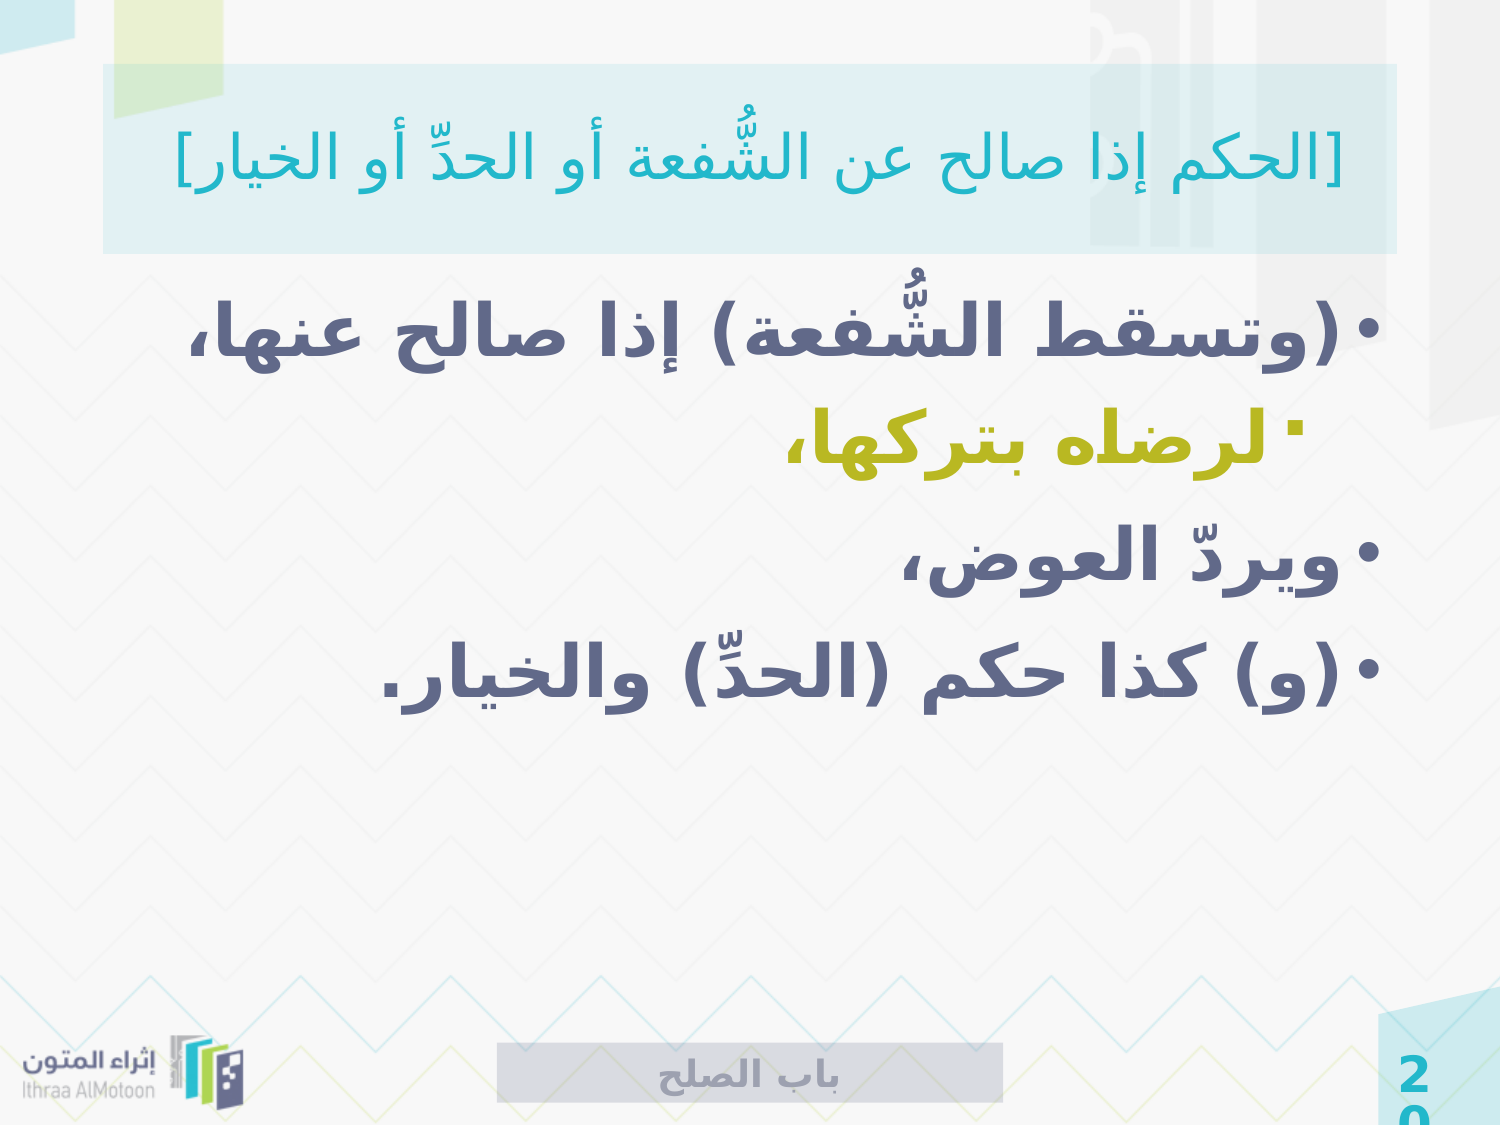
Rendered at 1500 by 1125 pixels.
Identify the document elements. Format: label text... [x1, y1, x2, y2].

picture [1409, 1111, 1420, 1125]
footer باب الصلح [496, 1042, 1004, 1103]
title [الحكم إذا صالح عن الشُّفعة أو الحدِّ أو الخيار] [103, 63, 1397, 254]
list (وتسقط الشُّفعة) إذا صالح عنها، لرضاه بتركها، ويردّ العوض، (و) كذا حكم (الحدِّ) والخيار. [103, 267, 1397, 1012]
picture [0, 0, 1500, 1125]
